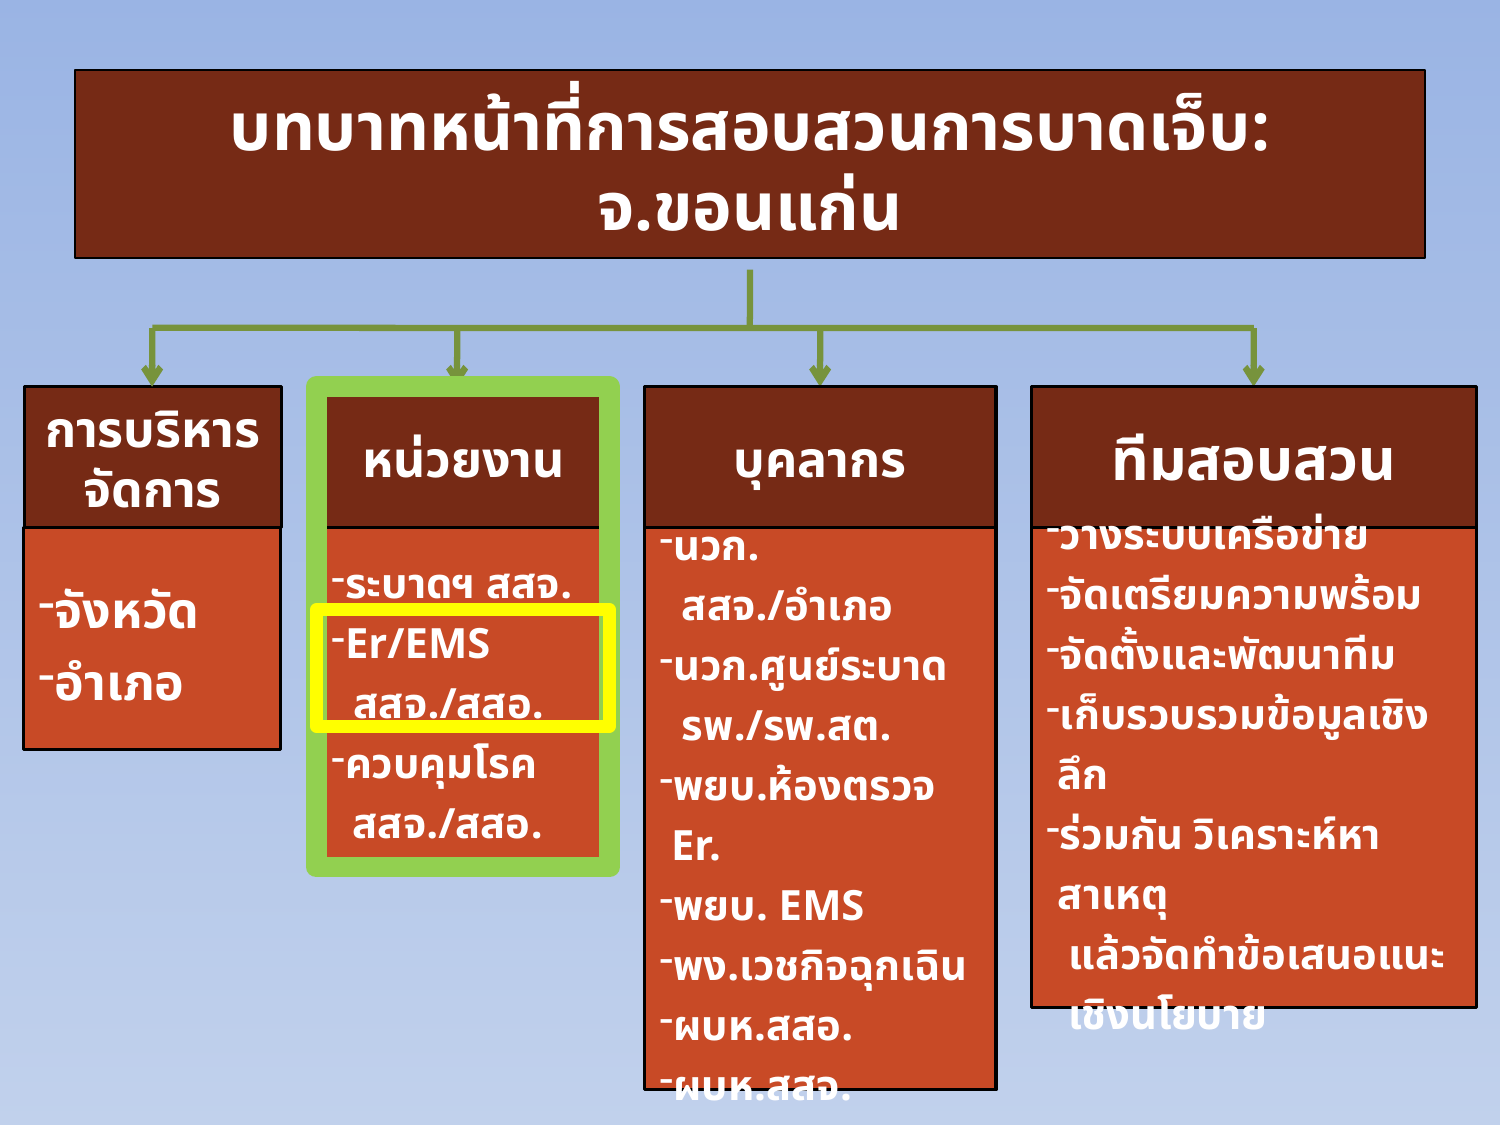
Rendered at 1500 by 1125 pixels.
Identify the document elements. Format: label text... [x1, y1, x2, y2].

text_box บุคลากร [644, 386, 997, 525]
title บทบาทหน้าที่การสอบสวนการบาดเจ็บ: จ.ขอนแก่น [75, 70, 1425, 258]
text_box [314, 729, 611, 869]
text_box จังหวัด อำเภอ [21, 525, 283, 752]
text_box นวก. สสจ./อำเภอ นวก.ศูนย์ระบาด รพ./รพ.สต. พยบ.ห้องตรวจ Er. พยบ. EMS พง.เวชกิจฉุกเฉิน ผบห.สสอ. ผบห.สสจ. [642, 525, 998, 1092]
text_box [314, 607, 611, 729]
text_box วางระบบเครือข่าย จัดเตรียมความพร้อม จัดตั้งและพัฒนาทีม เก็บรวบรวมข้อมูลเชิงลึก ร่วมกัน วิเคราะห์หาสาเหตุ แล้วจัดทำข้อเสนอแนะ เชิงนโยบาย [1029, 525, 1479, 1010]
text_box การบริหารจัดการ [24, 386, 282, 525]
text_box [314, 385, 611, 607]
text_box ทีมสอบสวน [1031, 386, 1477, 525]
